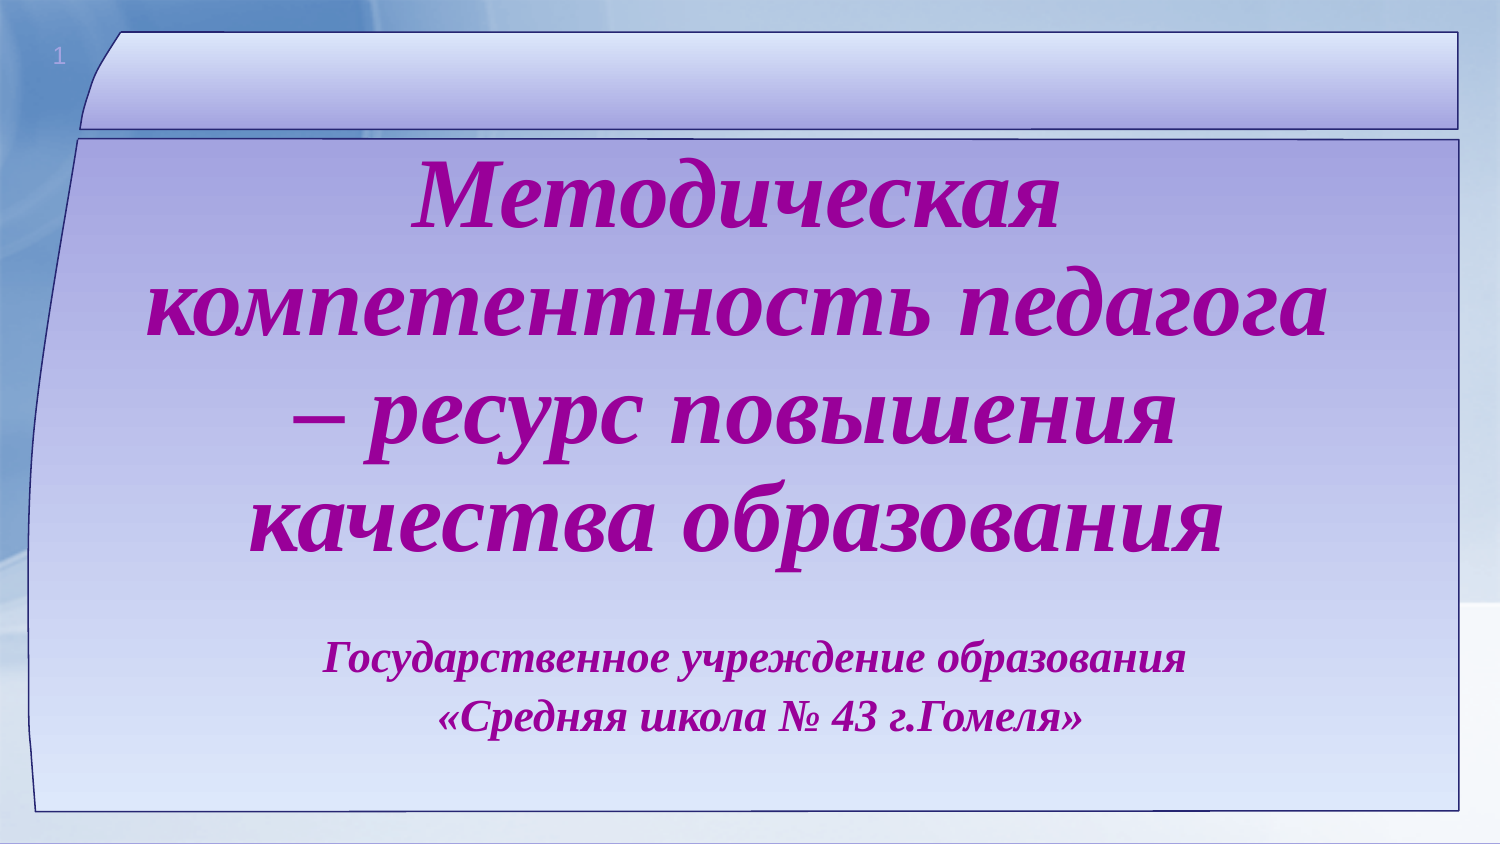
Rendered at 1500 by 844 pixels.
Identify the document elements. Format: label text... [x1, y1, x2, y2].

picture [0, 0, 1500, 843]
title Методическая компетентность педагога – ресурс повышения качества образования [100, 67, 1376, 647]
subtitle Государственное учреждение образования «Средняя школа № 43 г.Гомеля» [230, 625, 1281, 756]
